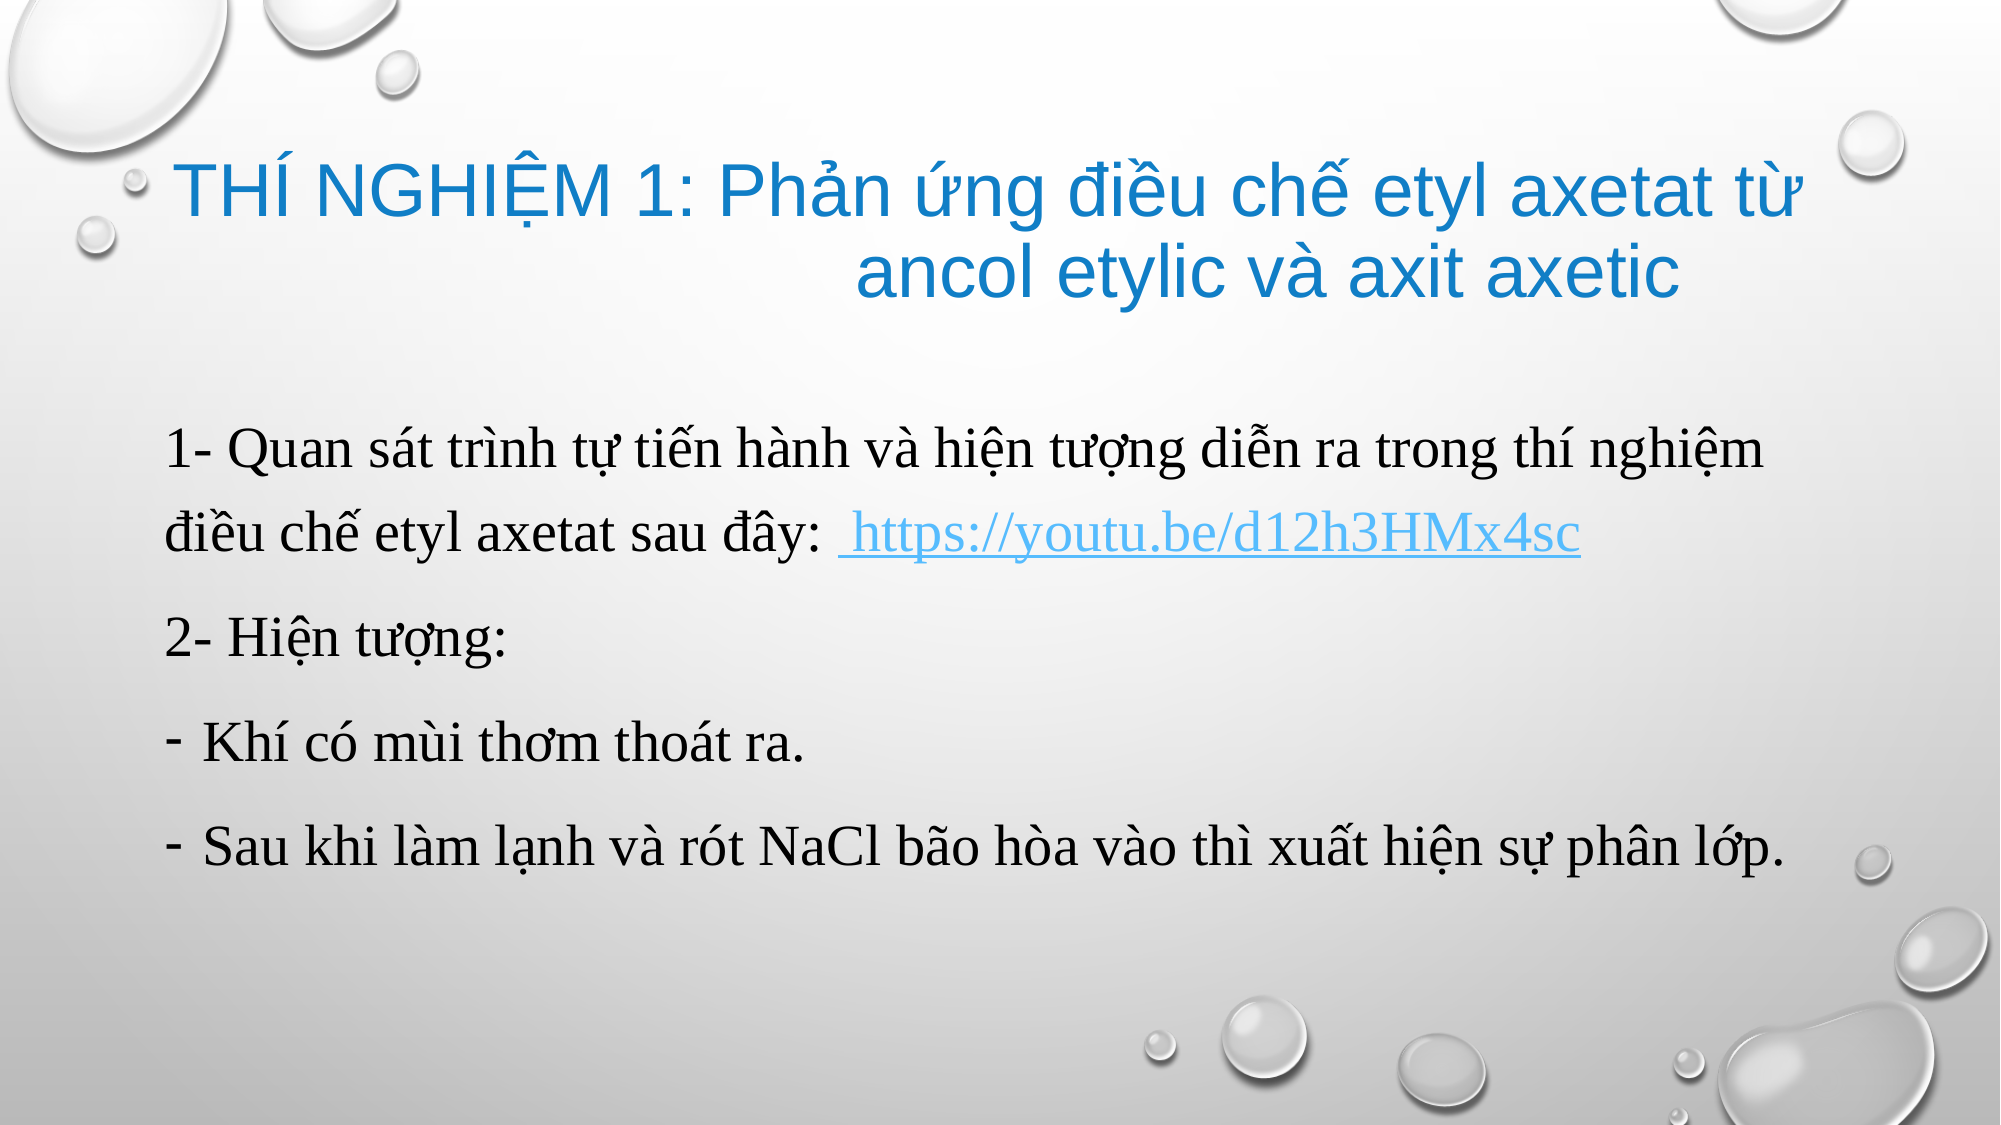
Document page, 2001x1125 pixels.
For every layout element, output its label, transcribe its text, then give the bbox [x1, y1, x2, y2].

title THÍ NGHIỆM 1: Phản ứng điều chế etyl axetat từ ancol etylic và axit axetic [149, 101, 1851, 364]
picture [0, 0, 2000, 1125]
list 1- Quan sát trình tự tiến hành và hiện tượng diễn ra trong thí nghiệm điều chế etyl axetat sau đây: https://youtu.be/d12h3HMx4sc 2- Hiện tượng: Khí có mùi thơm thoát ra. Sau khi làm lạnh và rót NaCl bão hòa vào thì xuất hiện sự phân lớp. [149, 388, 1850, 950]
